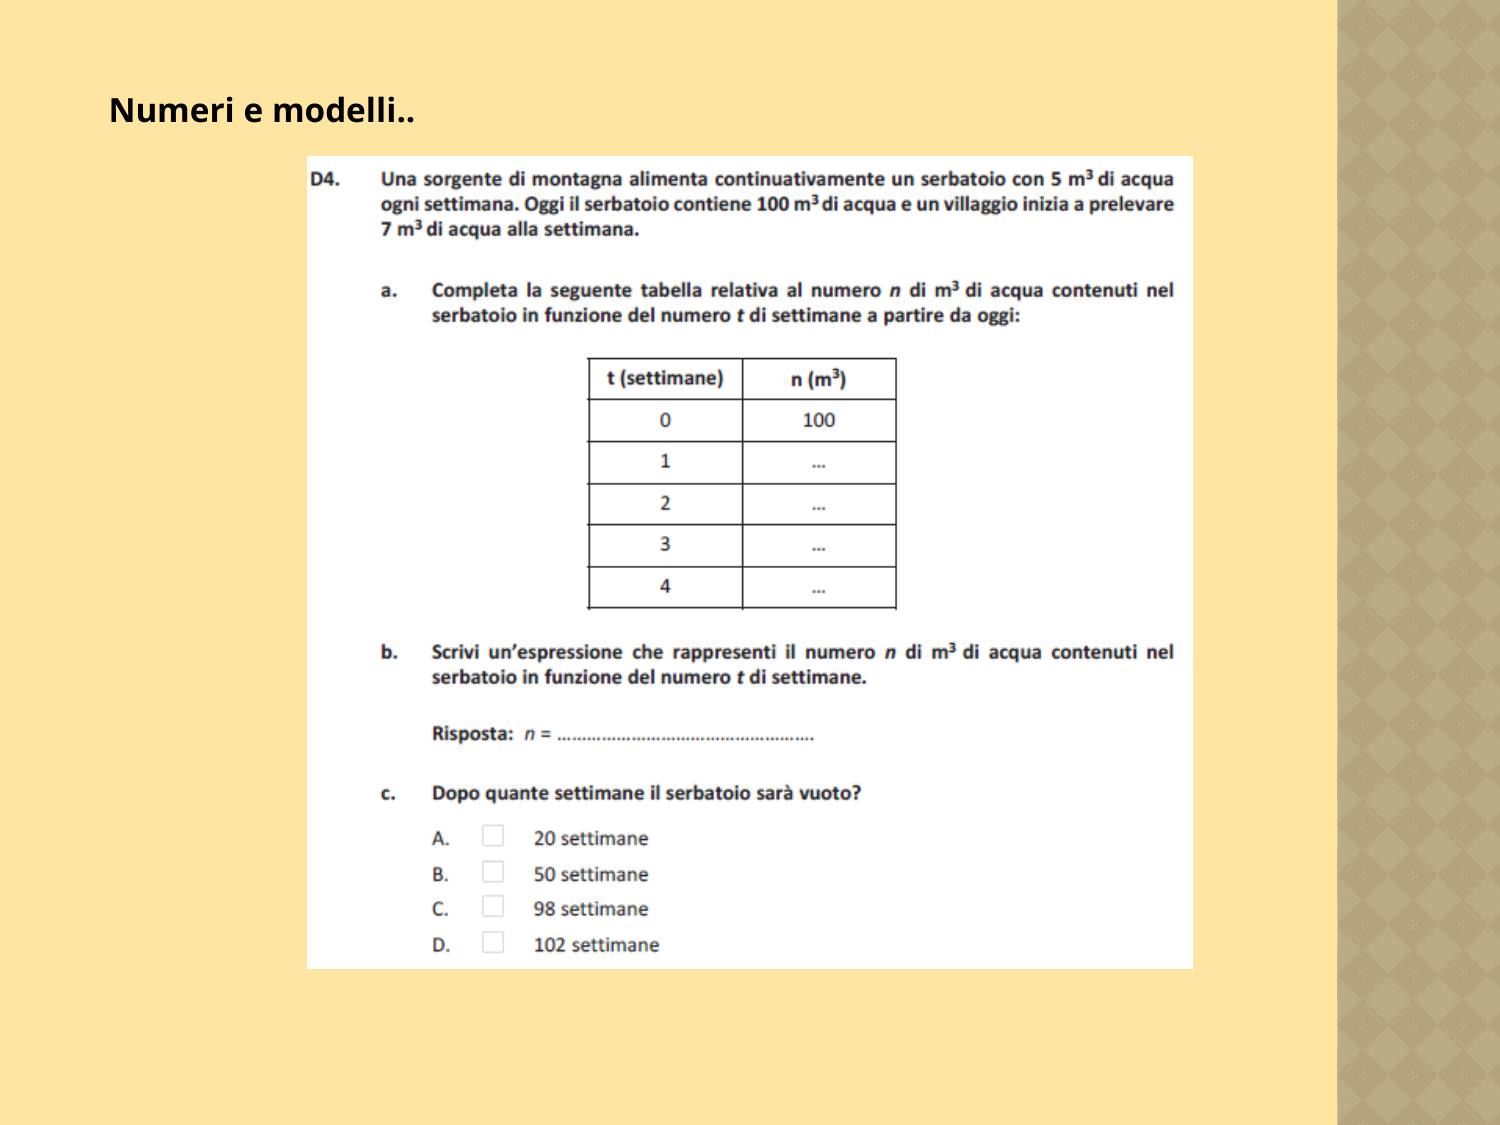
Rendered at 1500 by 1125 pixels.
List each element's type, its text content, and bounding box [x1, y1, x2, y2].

picture [307, 156, 1193, 969]
text_box Numeri e modelli.. [93, 81, 1254, 182]
